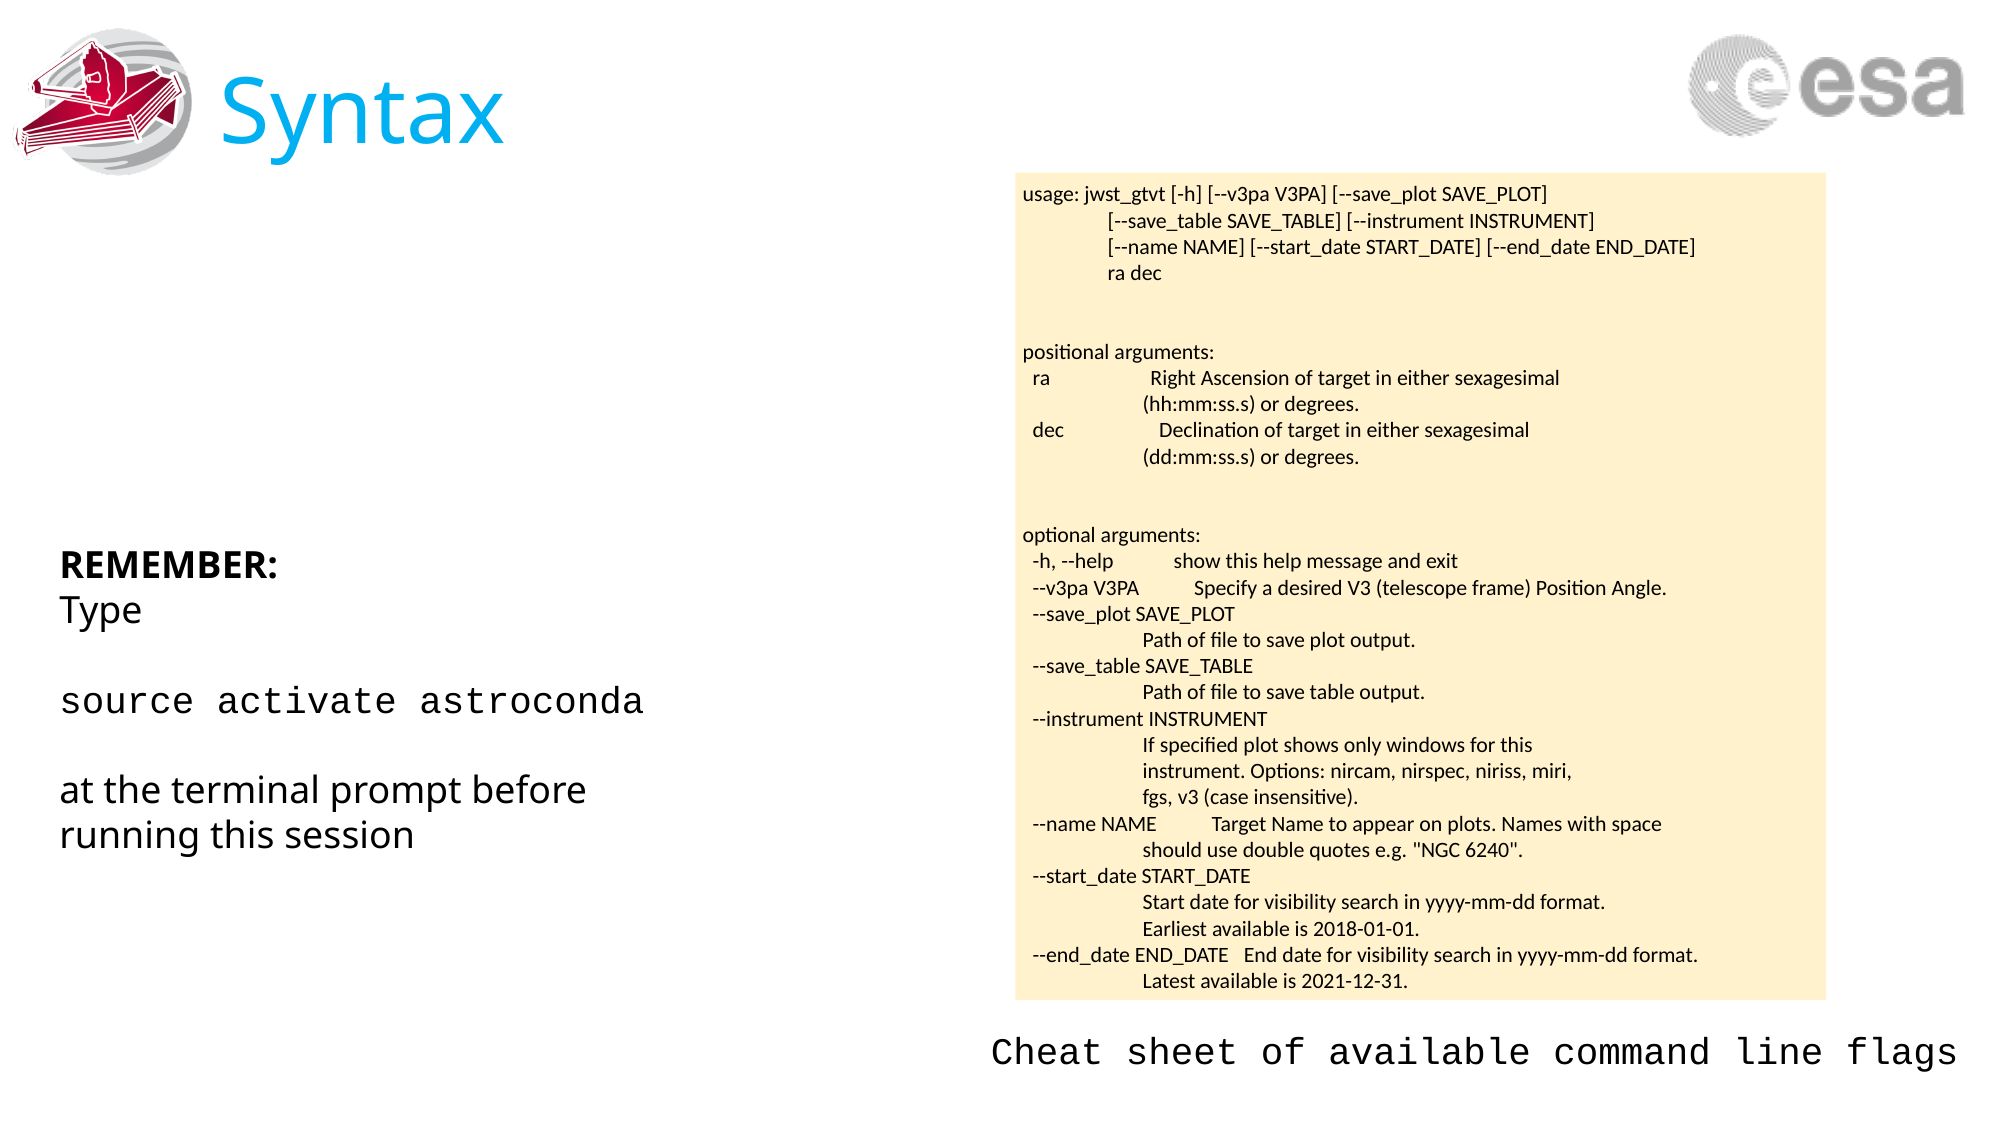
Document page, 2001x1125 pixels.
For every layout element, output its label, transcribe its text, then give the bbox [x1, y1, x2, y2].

text_box usage: jwst_gtvt [-h] [--v3pa V3PA] [--save_plot SAVE_PLOT] [--save_table SAVE_TABLE] [--instrument INSTRUMENT] [--name NAME] [--start_date START_DATE] [--end_date END_DATE] ra dec positional arguments: ra Right Ascension of target in either sexagesimal (hh:mm:ss.s) or degrees. dec Declination of target in either sexagesimal (dd:mm:ss.s) or degrees. optional arguments: -h, --help show this help message and exit --v3pa V3PA Specify a desired V3 (telescope frame) Position Angle. --save_plot SAVE_PLOT Path of file to save plot output. --save_table SAVE_TABLE Path of file to save table output. --instrument INSTRUMENT If specified plot shows only windows for this instrument. Options: nircam, nirspec, niriss, miri, fgs, v3 (case insensitive). --name NAME Target Name to appear on plots. Names with space should use double quotes e.g. "NGC 6240". --start_date START_DATE Start date for visibility search in yyyy-mm-dd format. Earliest available is 2018-01-01. --end_date END_DATE End date for visibility search in yyyy-mm-dd format. Latest available is 2021-12-31. [1015, 172, 1827, 1001]
text_box Cheat sheet of available command line flags [976, 1019, 1974, 1080]
text_box REMEMBER: Type source activate astroconda at the terminal prompt before running this session [44, 533, 928, 864]
picture [1653, 0, 1999, 172]
text_box Syntax [209, 44, 522, 170]
picture [7, 3, 209, 206]
